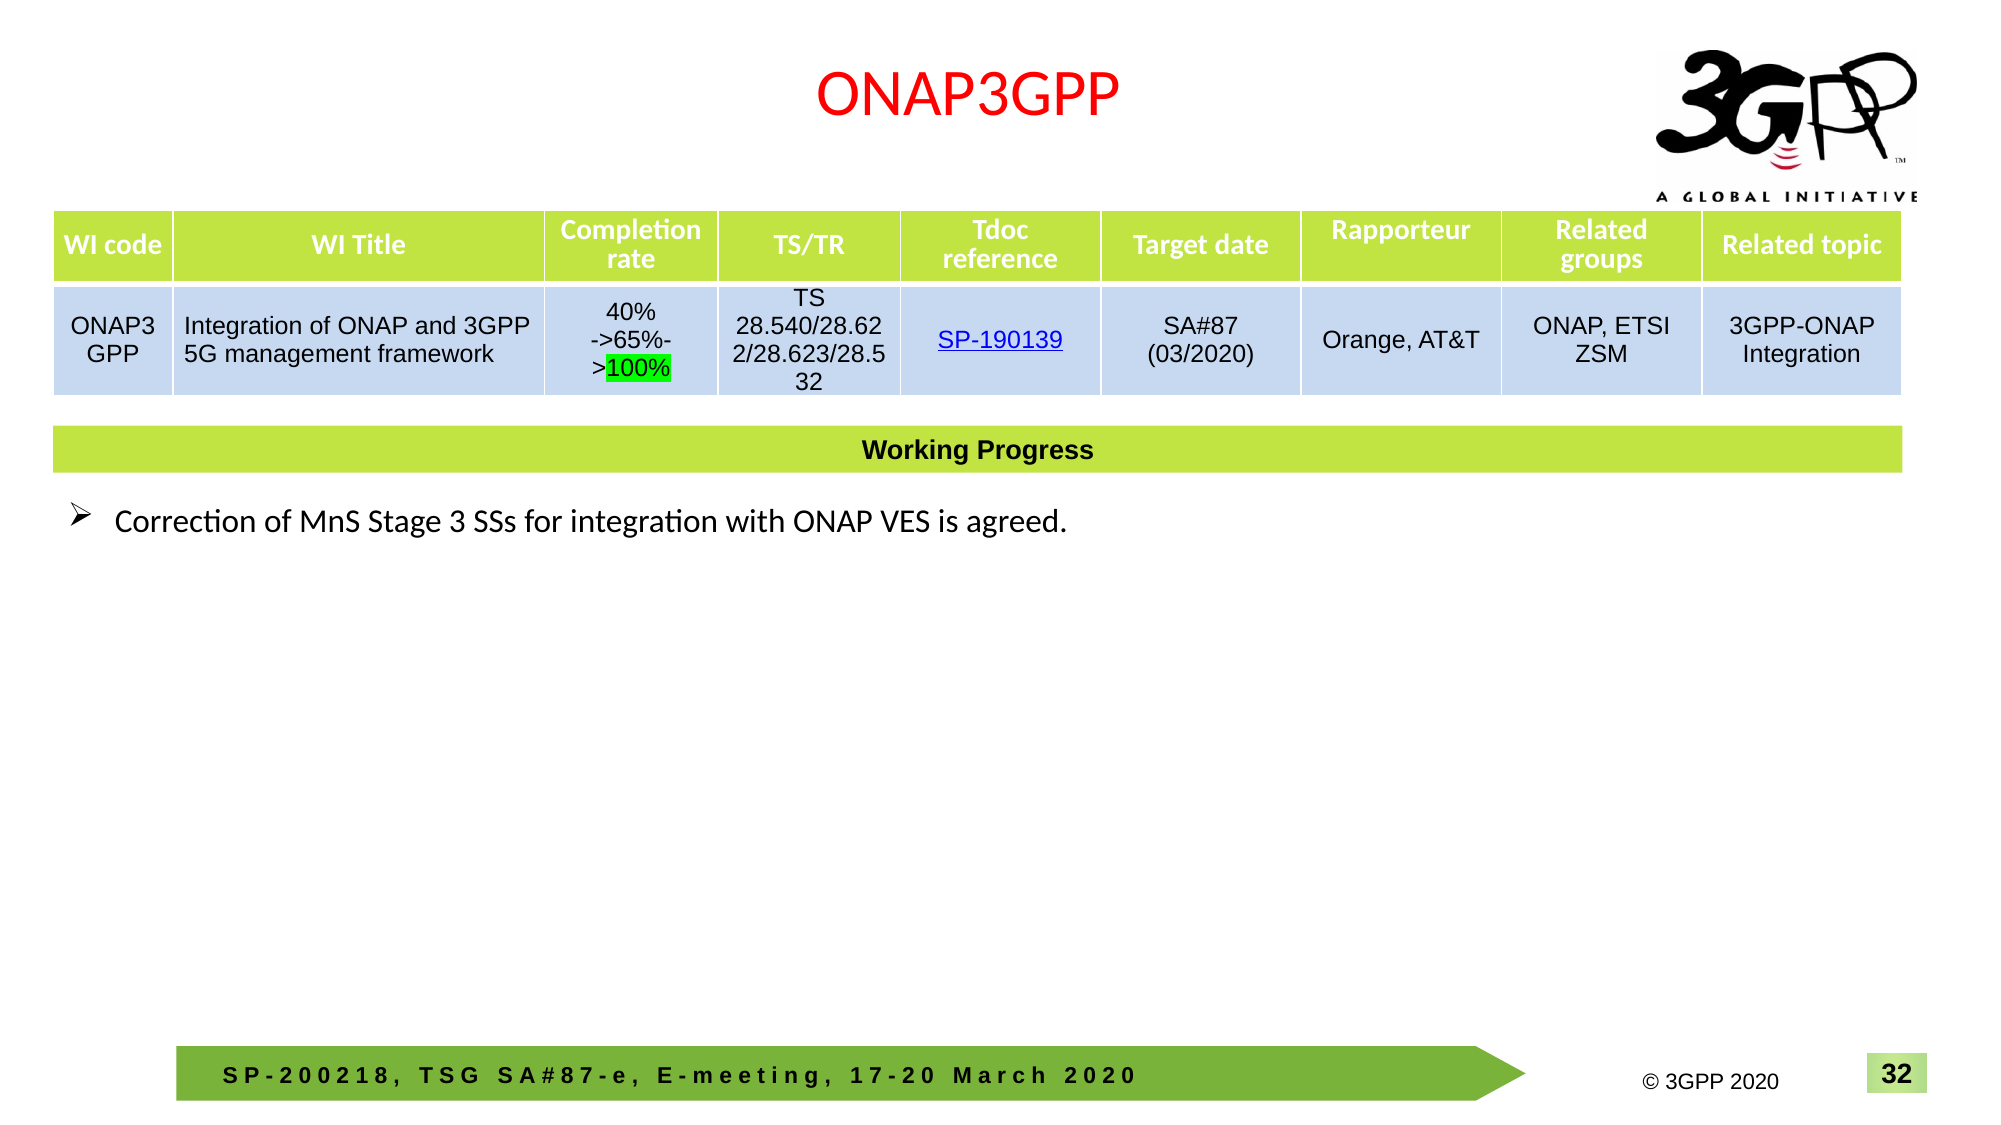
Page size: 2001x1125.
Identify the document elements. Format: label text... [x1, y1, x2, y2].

table_cell SA#87 (03/2020) [1102, 287, 1300, 395]
table_cell Orange, AT&T [1302, 287, 1501, 395]
table_header Rapporteur [1302, 211, 1501, 281]
text_box Working Progress [53, 425, 1903, 473]
text_box ONAP3GPP [242, 41, 1695, 193]
table_cell ONAP3GPP [54, 287, 172, 395]
table_header Related topic [1703, 211, 1901, 281]
table_cell 3GPP-ONAP Integration [1703, 287, 1901, 395]
table_header Completion rate [545, 211, 717, 281]
table_header WI code [54, 211, 172, 281]
table_header Related groups [1502, 211, 1701, 281]
table_header Tdoc reference [901, 211, 1100, 281]
text_box Correction of MnS Stage 3 SSs for integration with ONAP VES is agreed. [53, 491, 1885, 547]
table_cell SP-190139 [901, 287, 1100, 395]
picture [1656, 50, 1917, 202]
table_header WI Title [174, 211, 544, 281]
table_header Target date [1102, 211, 1300, 281]
table_cell 40% ->65%->100% [545, 287, 717, 395]
table_cell ONAP, ETSI ZSM [1502, 287, 1701, 395]
table_header TS/TR [719, 211, 900, 281]
table_cell TS 28.540/28.622/28.623/28.532 [719, 287, 900, 395]
table_header Tdoc reference [1867, 1053, 1927, 1093]
table_cell Integration of ONAP and 3GPP 5G management framework [174, 287, 544, 395]
